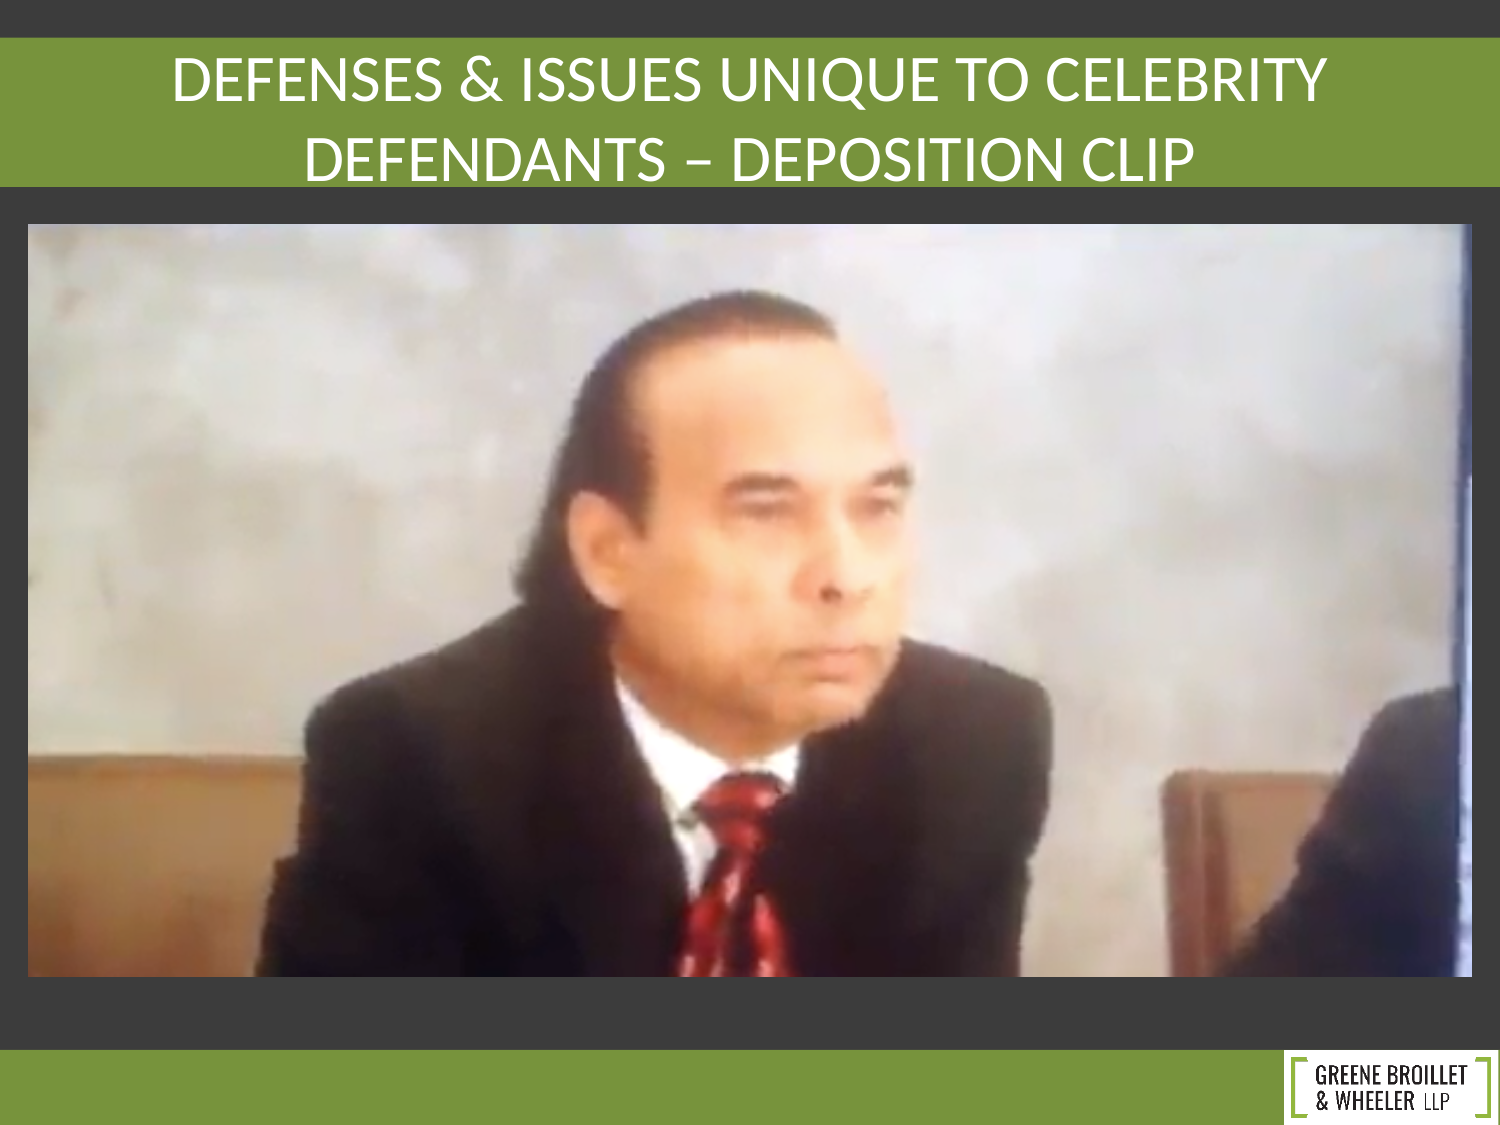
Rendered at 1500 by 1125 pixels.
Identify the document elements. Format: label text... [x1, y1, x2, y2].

text_box DEFENSES & ISSUES UNIQUE TO CELEBRITY DEFENDANTS – DEPOSITION CLIP [0, 27, 1500, 215]
picture [28, 224, 1472, 978]
picture [1291, 1057, 1491, 1118]
